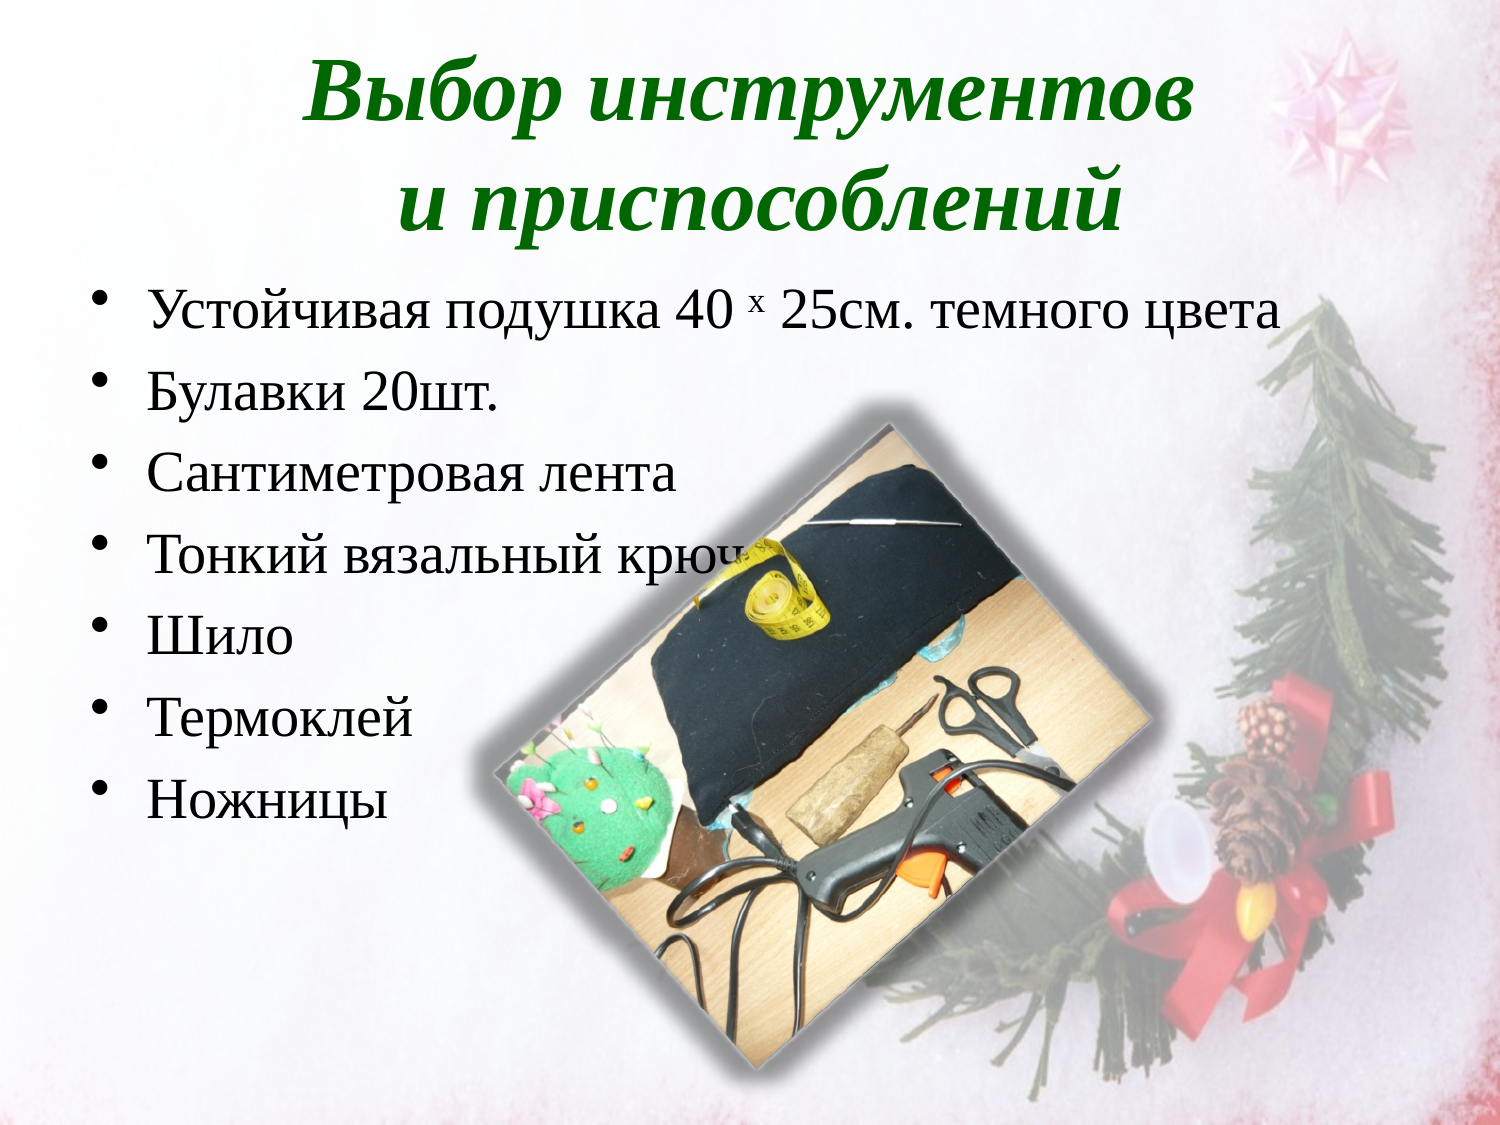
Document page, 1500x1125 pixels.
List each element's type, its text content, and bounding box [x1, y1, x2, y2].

title Выбор инструментов и приспособлений [74, 44, 1426, 233]
picture [499, 428, 1147, 1065]
list Устойчивая подушка 40 ˣ 25см. темного цвета Булавки 20шт. Сантиметровая лента Тонкий вязальный крючок Шило Термоклей Ножницы [74, 262, 1426, 1006]
